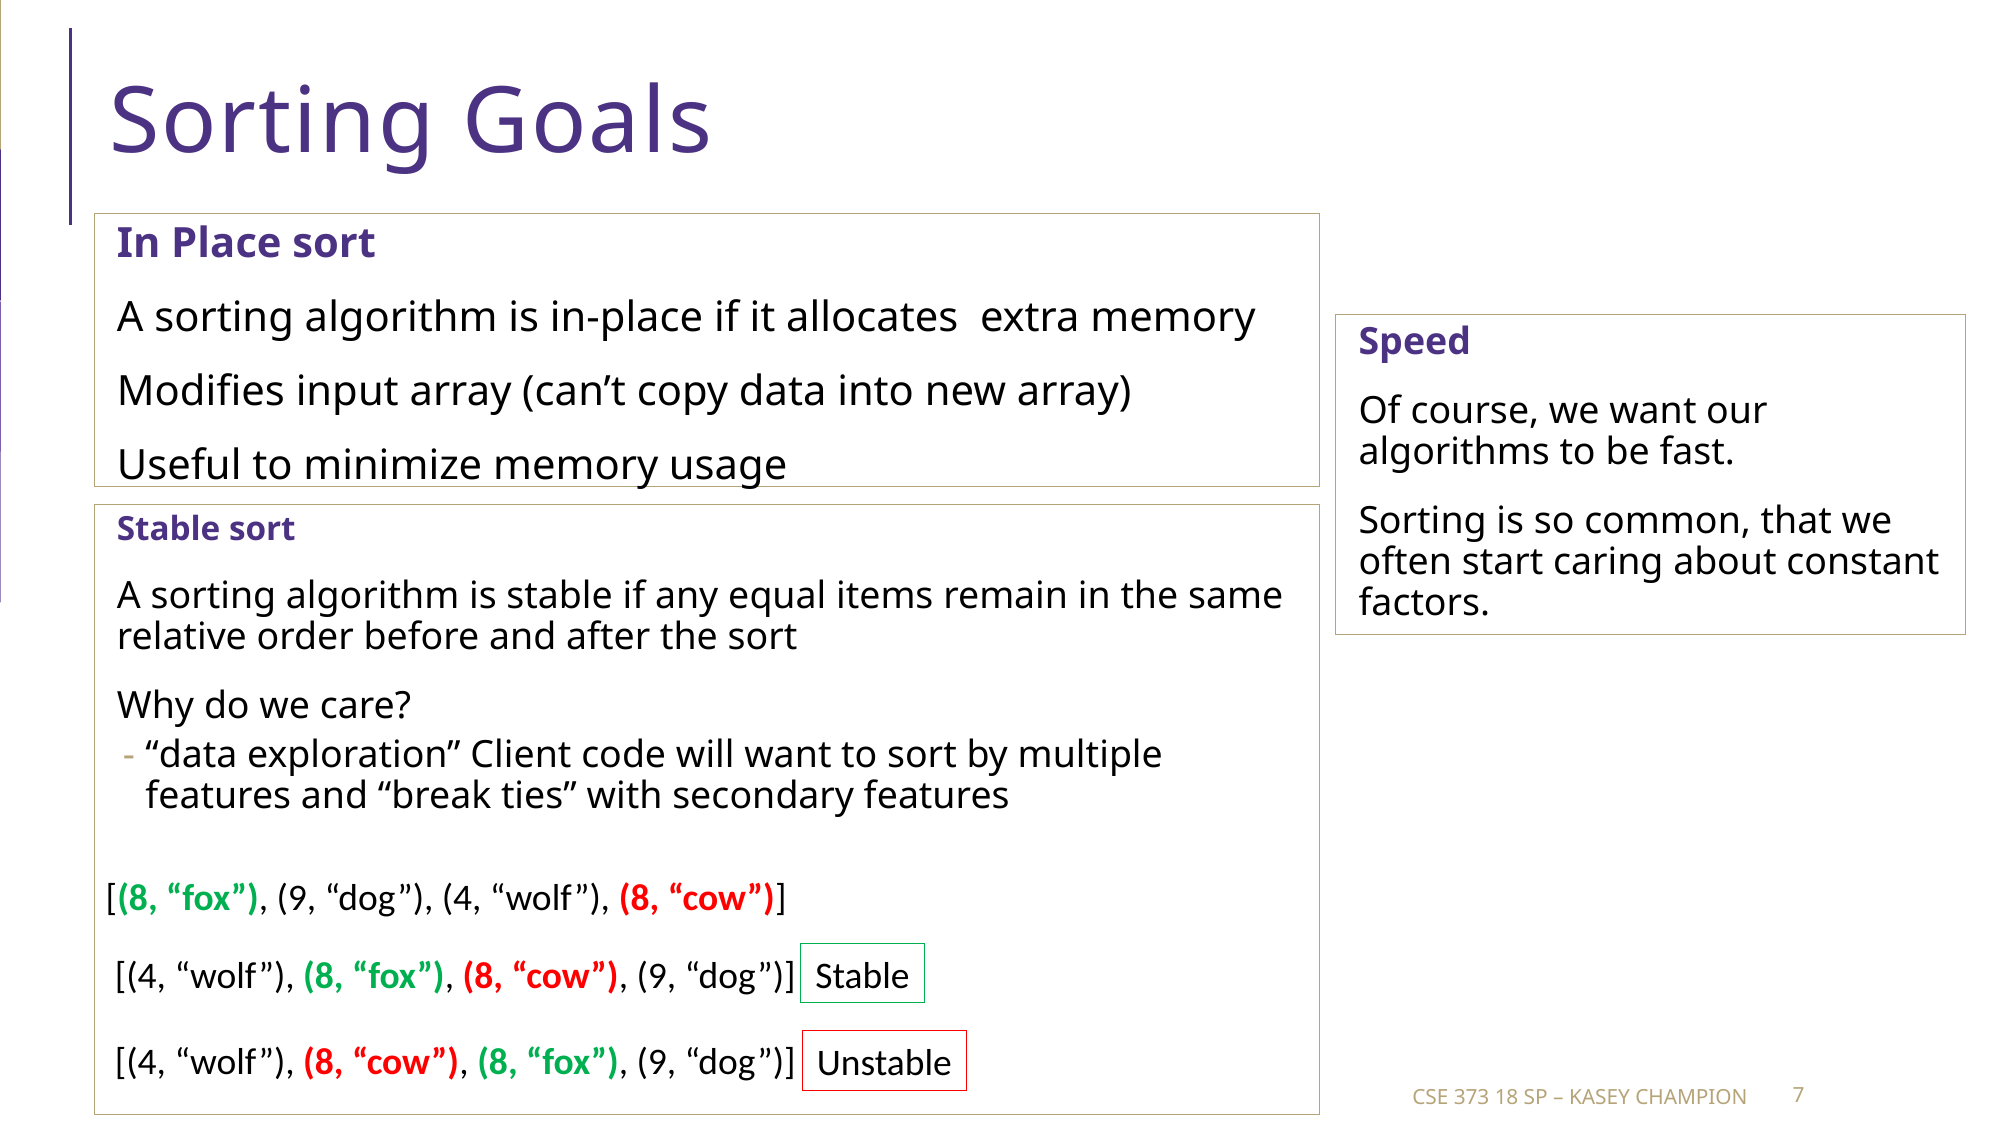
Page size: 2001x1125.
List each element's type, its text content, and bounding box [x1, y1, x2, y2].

text_box Speed Of course, we want our algorithms to be fast. Sorting is so common, that we often start caring about constant factors. [1335, 314, 1966, 635]
text_box Unstable [802, 1030, 967, 1073]
text_box [(4, “wolf”), (8, “fox”), (8, “cow”), (9, “dog”)] [100, 943, 800, 1003]
text_box Stable [800, 943, 925, 1003]
title Sorting Goals [94, 43, 1930, 210]
footer CSE 373 18 sp – Kasey Champion [794, 1073, 1763, 1119]
text_box [(4, “wolf”), (8, “cow”), (8, “fox”), (9, “dog”)] [100, 1029, 811, 1090]
text_box Stable sort A sorting algorithm is stable if any equal items remain in the same relative order before and after the sort Why do we care? “data exploration” Client code will want to sort by multiple features and “break ties” with secondary features [94, 504, 1320, 1115]
text_box [(8, “fox”), (9, “dog”), (4, “wolf”), (8, “cow”)] [90, 865, 802, 926]
slide_number 7 [1777, 1073, 1938, 1119]
